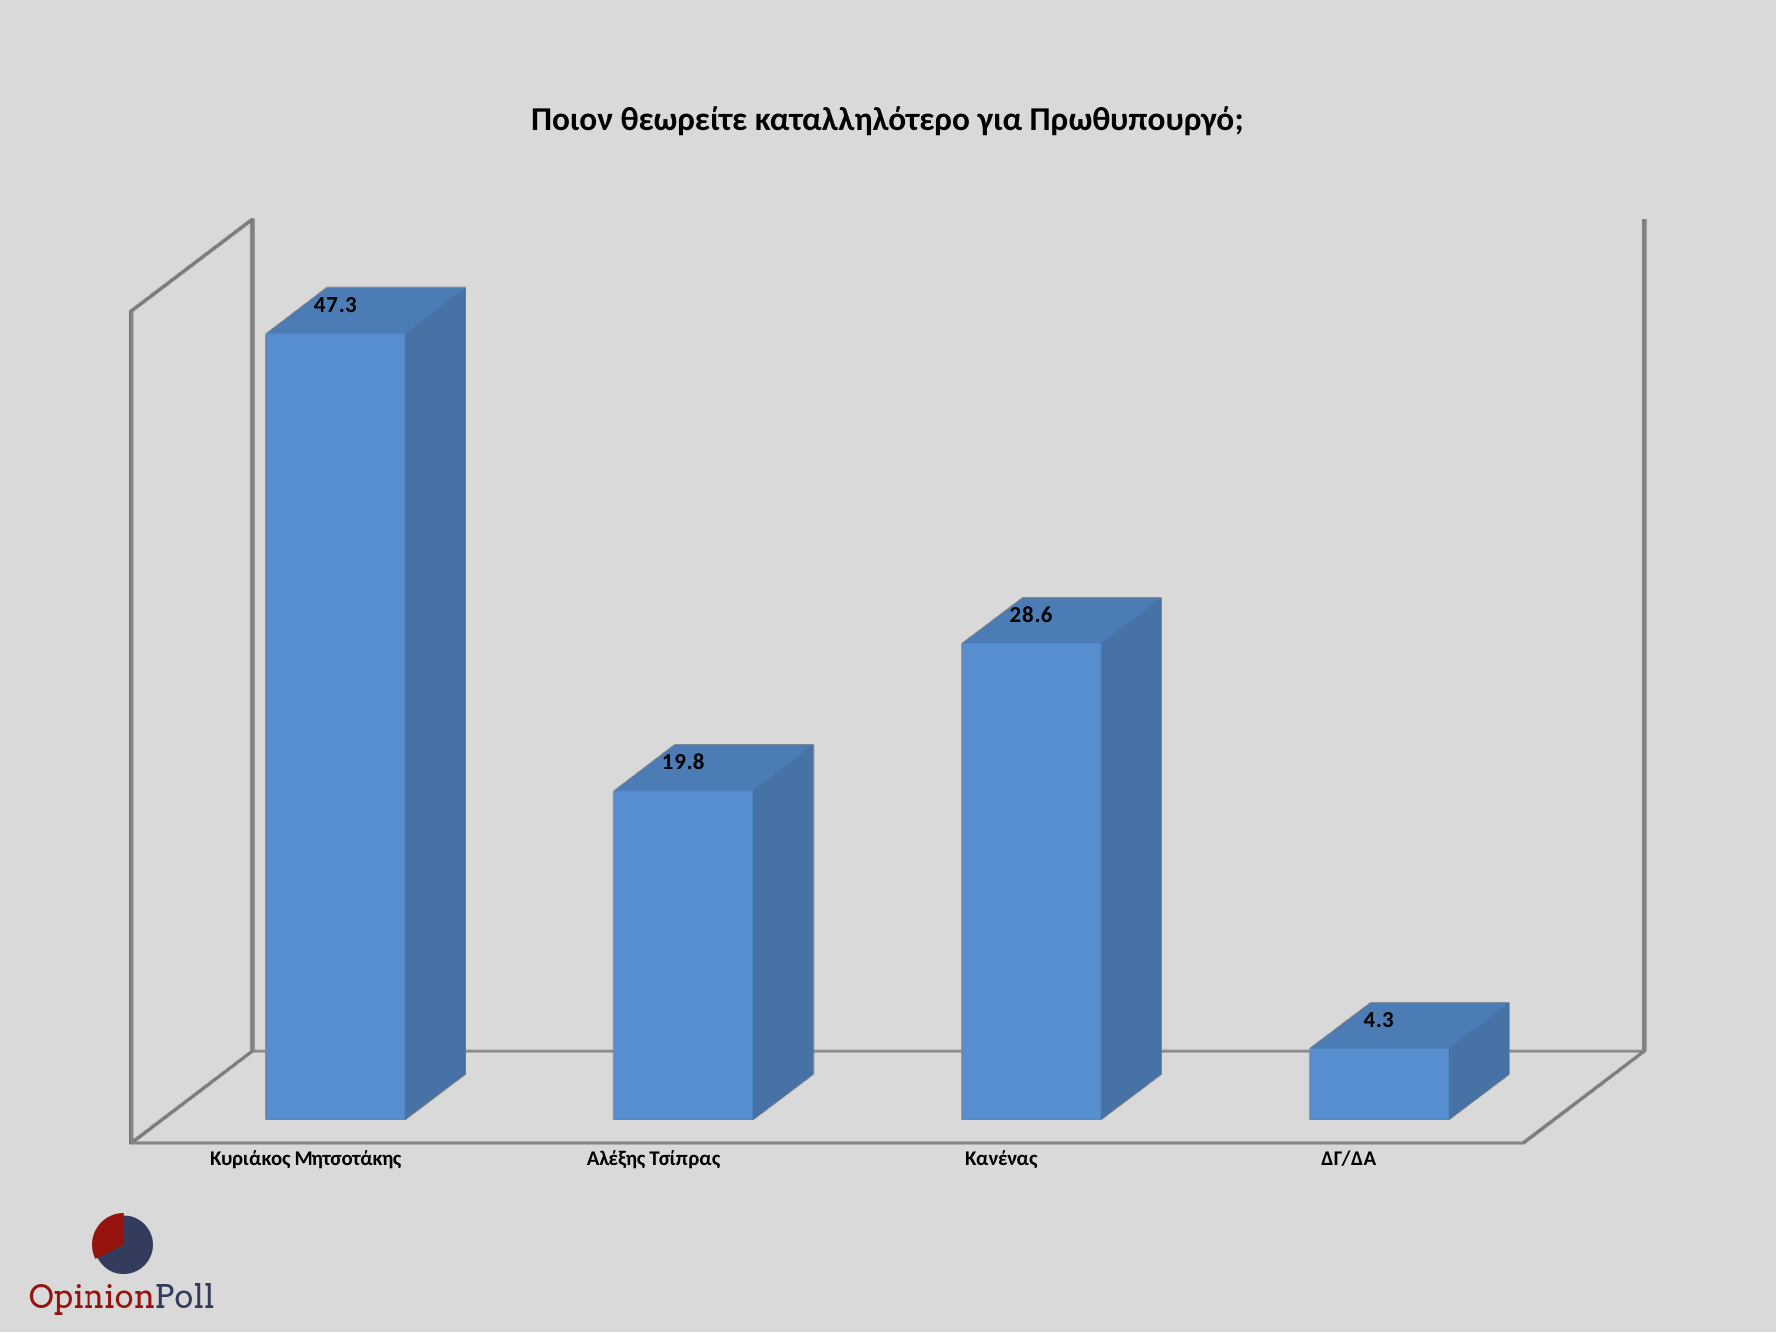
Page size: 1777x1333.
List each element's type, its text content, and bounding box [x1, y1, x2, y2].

chart [88, 198, 1688, 1191]
title Ποιον θεωρείτε καταλληλότερο για Πρωθυπουργό; [122, 70, 1654, 164]
picture [22, 1206, 223, 1316]
